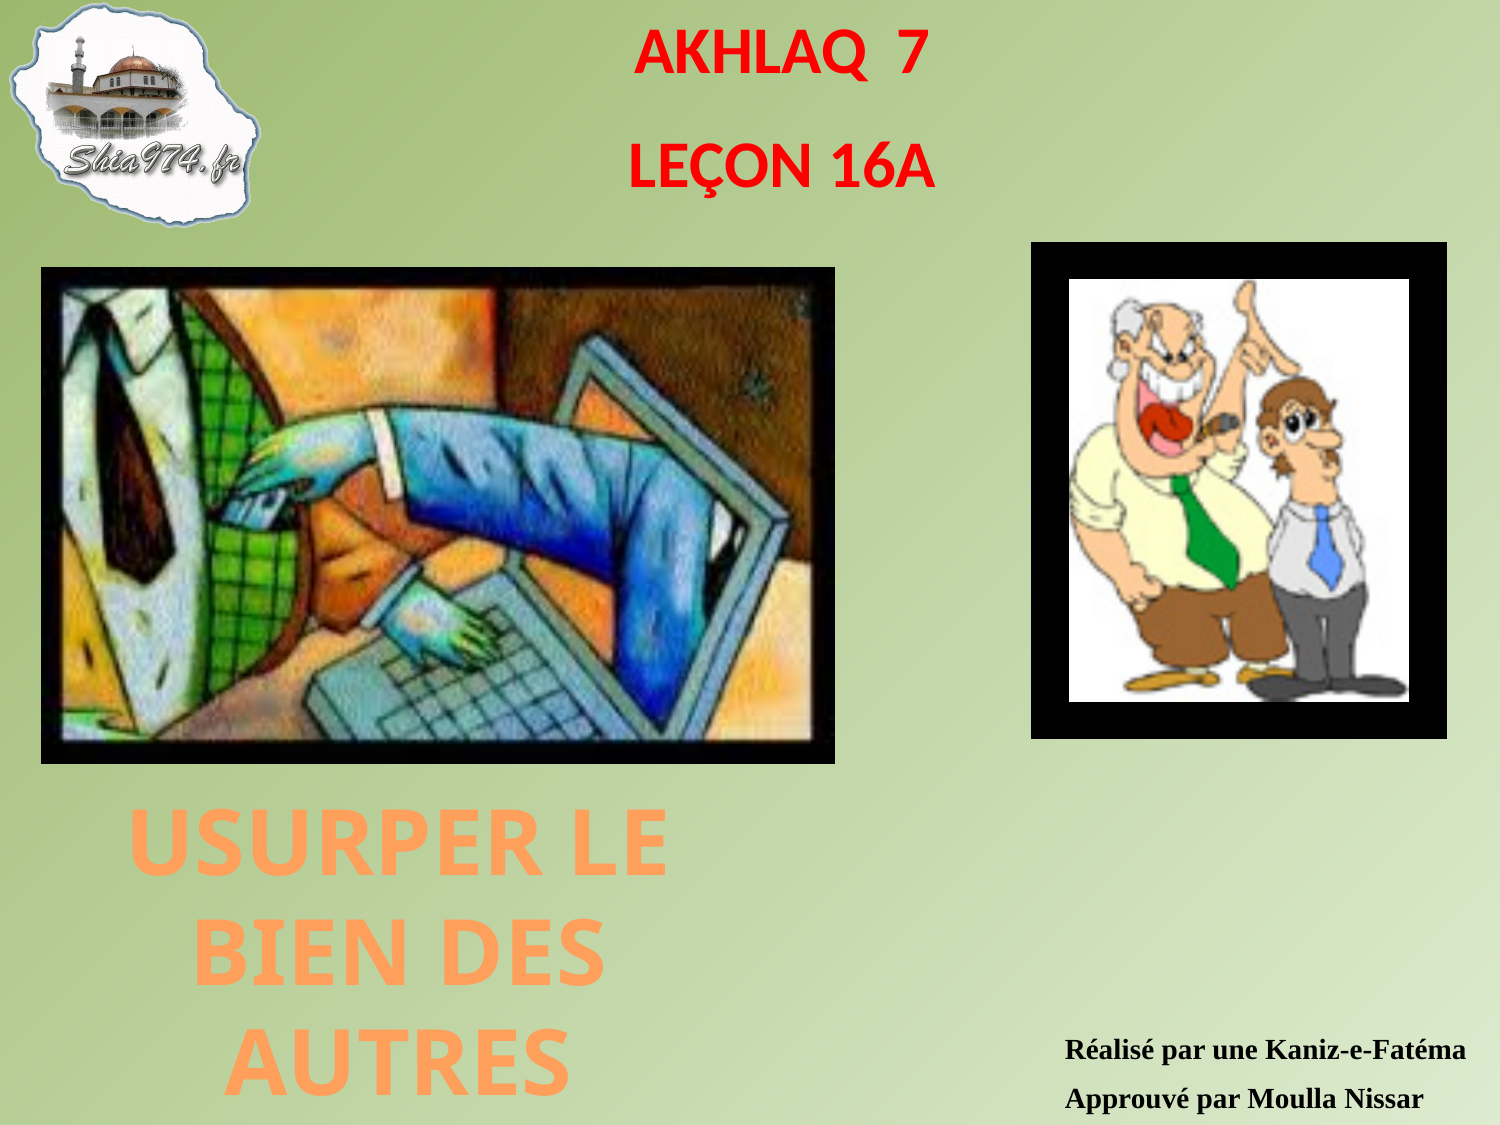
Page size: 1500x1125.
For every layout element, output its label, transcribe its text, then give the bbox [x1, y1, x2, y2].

text_box Réalisé par une Kaniz-e-Fatéma Approuvé par Moulla Nissar [1049, 1022, 1500, 1122]
picture [0, 0, 270, 231]
picture [1068, 278, 1410, 703]
picture [41, 266, 836, 764]
text_box USURPER LE BIEN DES AUTRES [53, 776, 744, 1122]
text_box AKHLAQ 7 LEÇON 16A [490, 0, 1076, 208]
